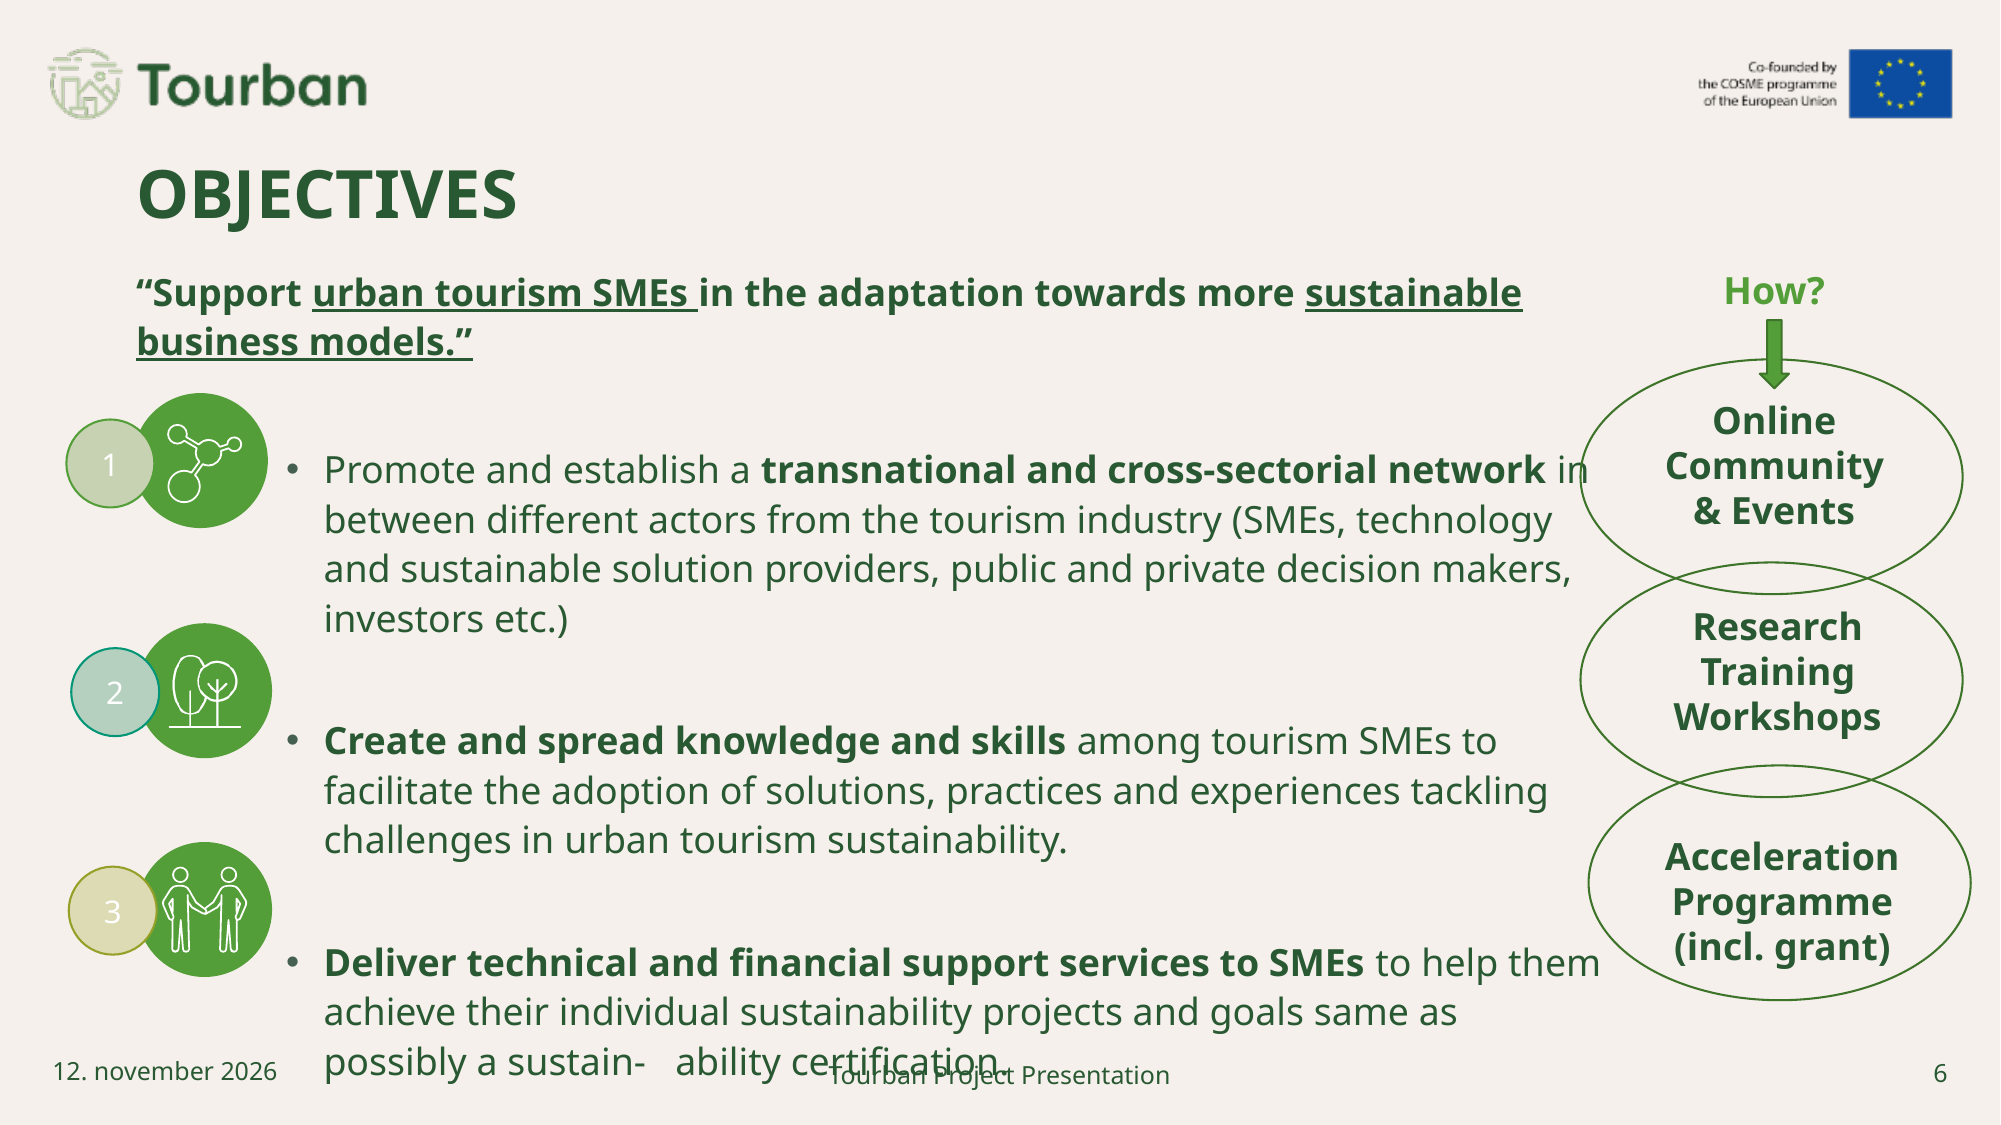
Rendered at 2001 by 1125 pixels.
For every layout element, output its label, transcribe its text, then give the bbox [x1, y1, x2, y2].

picture [46, 45, 379, 123]
text_box [1777, 358, 1901, 389]
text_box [137, 623, 273, 759]
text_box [132, 393, 268, 529]
text_box [1661, 976, 1899, 1002]
text_box Online Community & Events [1626, 389, 1923, 540]
text_box [1758, 319, 1790, 390]
text_box [1587, 764, 1972, 961]
text_box 1 [65, 418, 132, 508]
text_box Acceleration Programme (incl. grant) [1634, 825, 1931, 976]
text_box [1579, 600, 1964, 783]
slide_number 6 [1580, 1045, 1963, 1103]
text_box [137, 841, 273, 977]
picture [1693, 48, 1954, 120]
text_box 3 [68, 866, 137, 956]
text_box [1637, 561, 1906, 595]
text_box objectives [120, 153, 1793, 257]
text_box [1579, 399, 1964, 578]
text_box [1642, 358, 1772, 389]
text_box How? [1626, 259, 1923, 320]
text_box Research Training Workshops [1629, 595, 1926, 746]
text_box 2 [70, 647, 137, 737]
list “Support urban tourism SMEs in the adaptation towards more sustainable business models.” Promote and establish a transnational and cross-sectorial network in between different actors from the tourism industry (SMEs, technology and sustainable solution providers, public and private decision makers, investors etc.) Create and spread knowledge and skills among tourism SMEs to facilitate the adoption of solutions, practices and experiences tackling challenges in urban tourism sustainability. Deliver technical and financial support services to SMEs to help them achieve their individual sustainability projects and goals same as possibly a sustain- ability certification. [120, 257, 1627, 1125]
